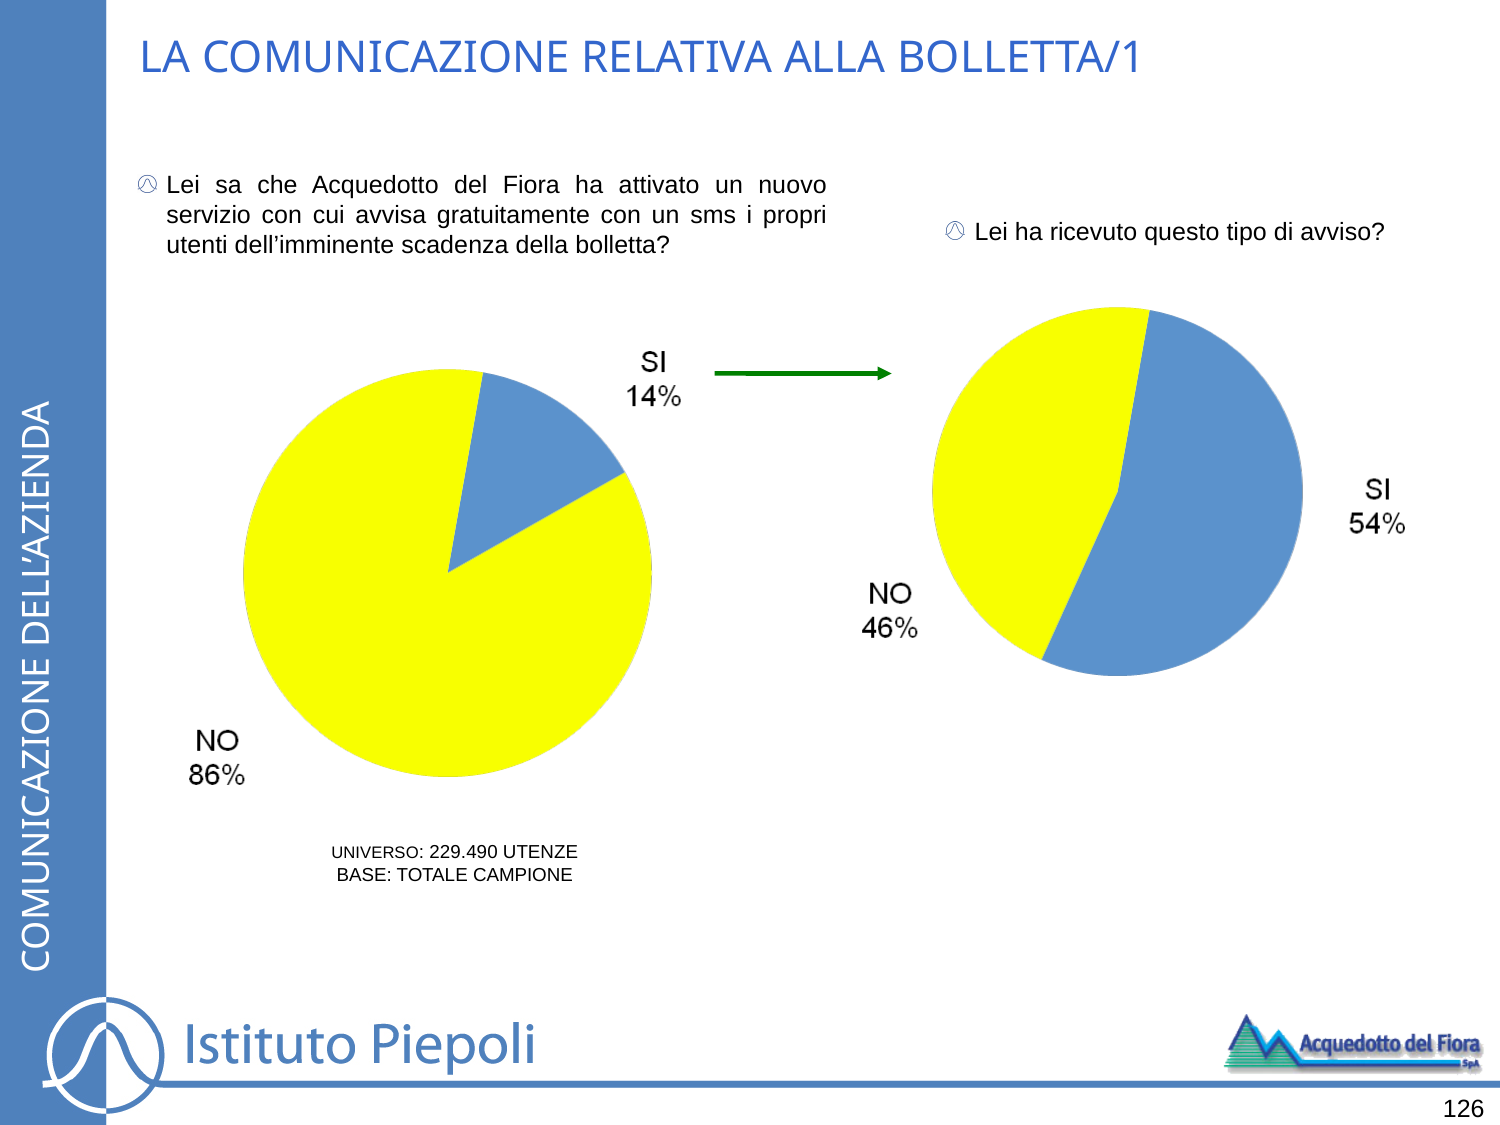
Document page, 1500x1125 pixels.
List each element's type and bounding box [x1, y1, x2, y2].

text_box [115, 160, 1477, 827]
text_box [3, 12, 64, 988]
title [124, 21, 1471, 210]
picture [0, 0, 1500, 1125]
text_box [194, 832, 715, 893]
slide_number [1292, 1089, 1500, 1125]
